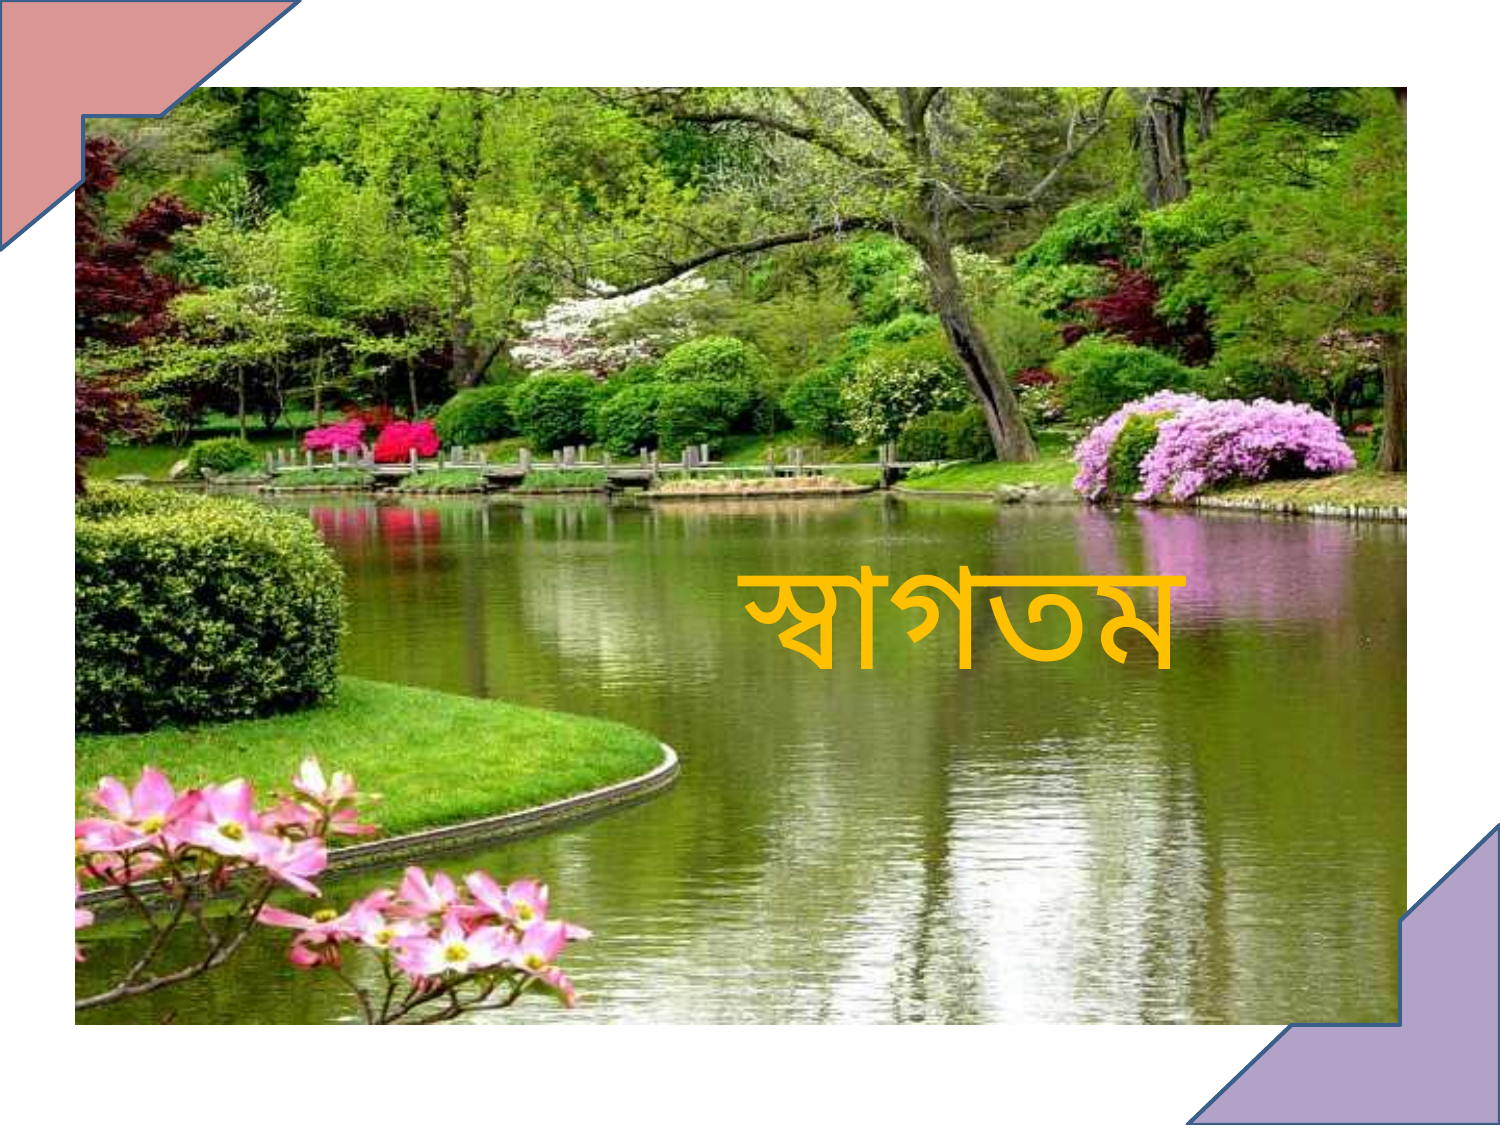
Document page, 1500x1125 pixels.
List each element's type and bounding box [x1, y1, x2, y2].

text_box [1185, 823, 1500, 1125]
text_box [0, 0, 302, 252]
list [74, 87, 1407, 1026]
